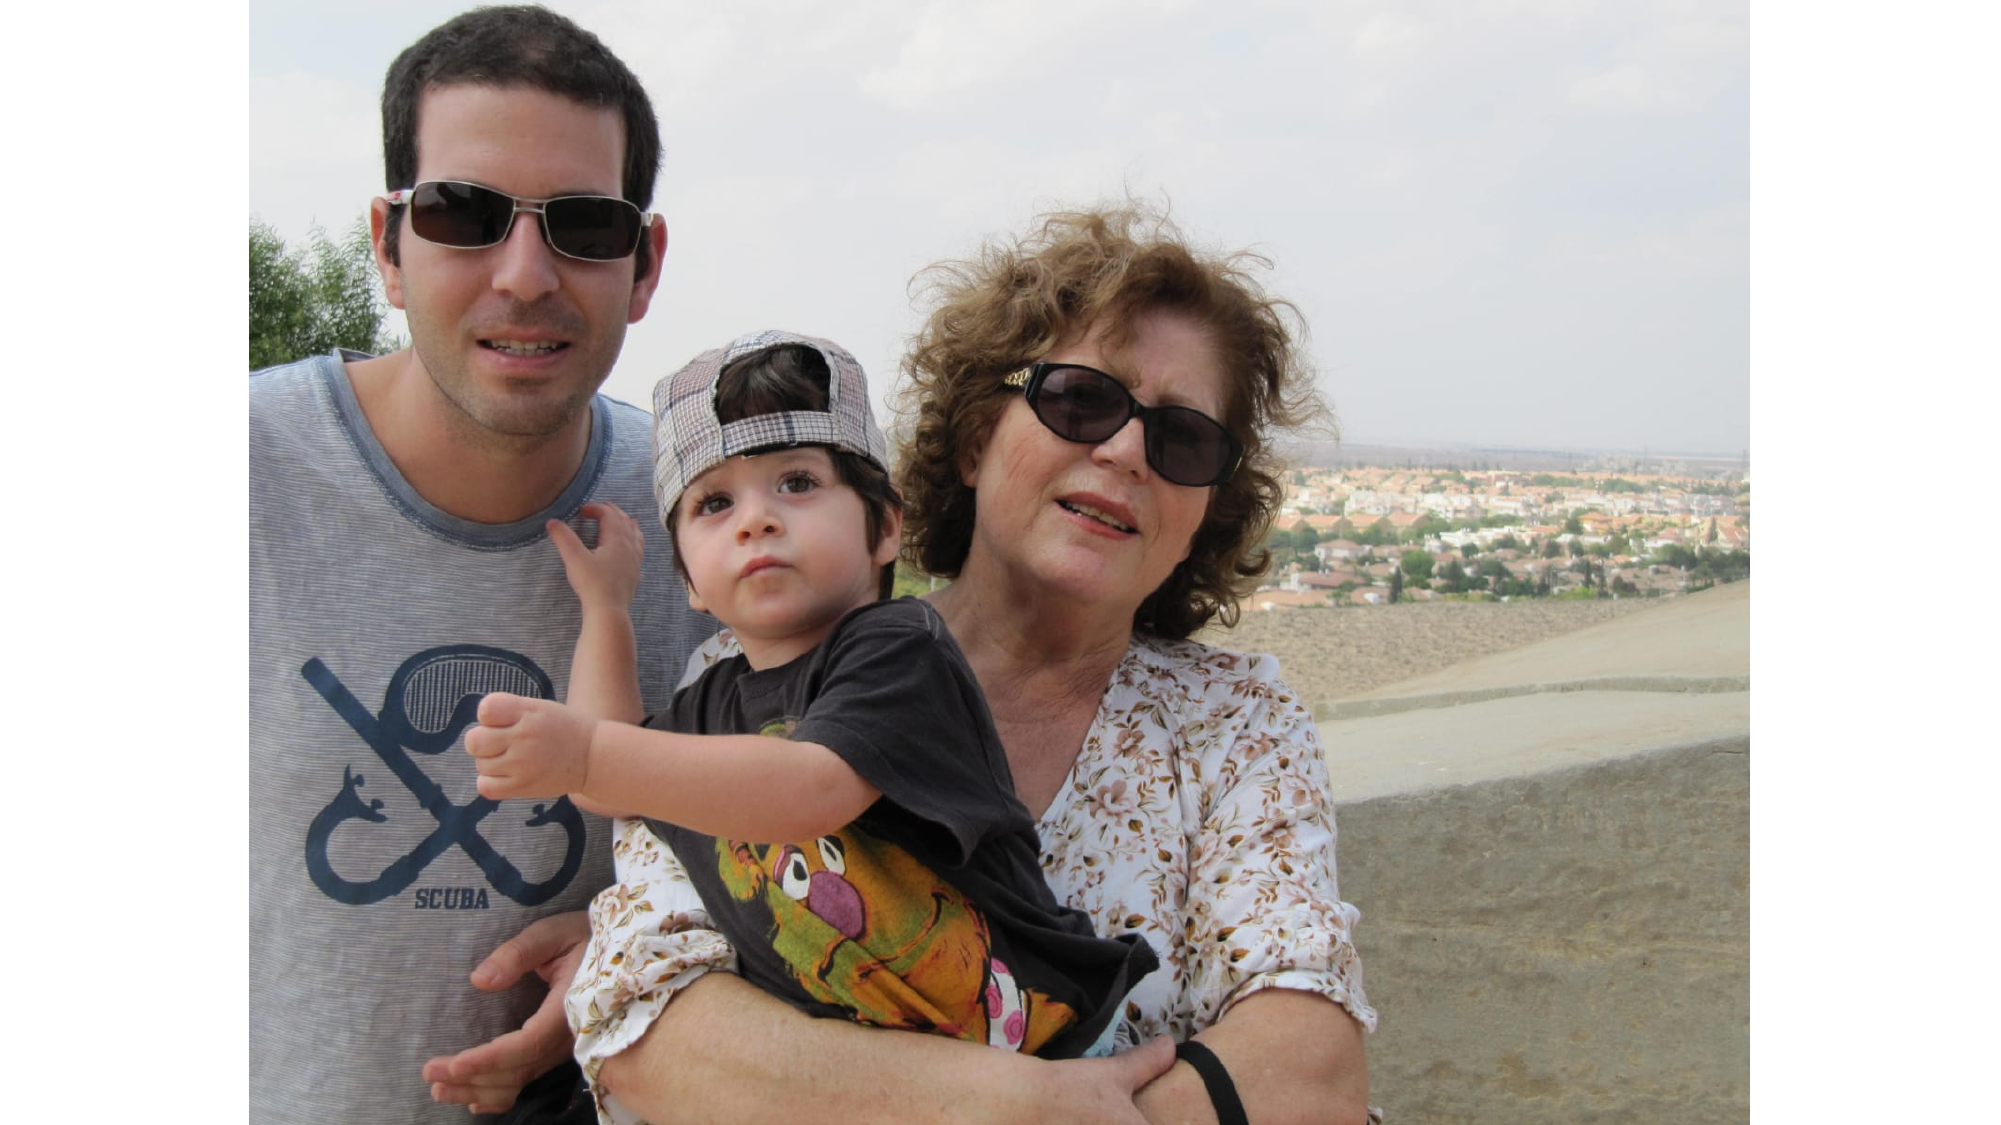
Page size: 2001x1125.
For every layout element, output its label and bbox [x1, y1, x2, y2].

picture [249, 0, 1750, 1125]
